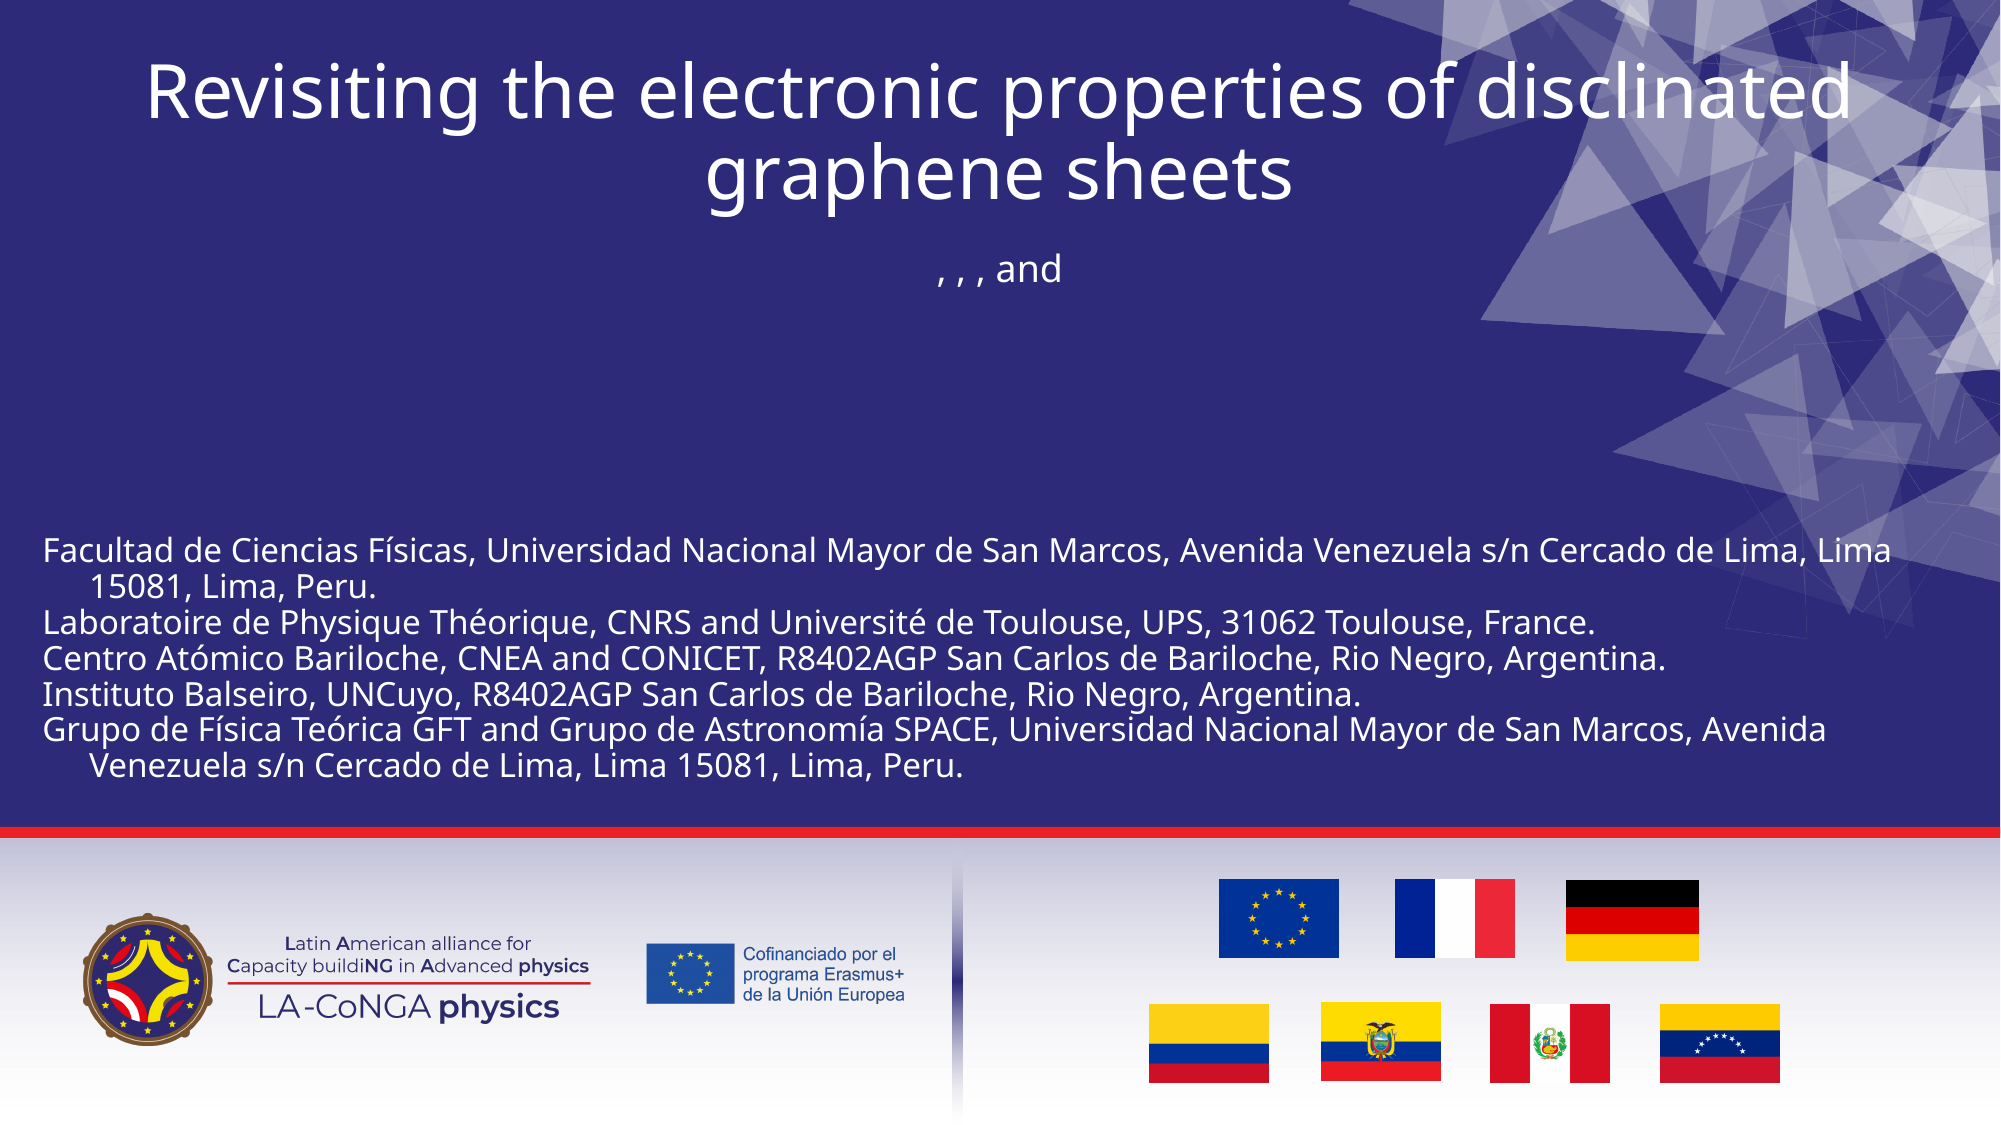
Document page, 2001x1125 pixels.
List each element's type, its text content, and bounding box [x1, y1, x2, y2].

picture [1543, 654, 1553, 665]
picture [1317, 0, 2001, 665]
picture [1418, 654, 1427, 659]
picture [1336, 649, 1345, 658]
picture [1471, 654, 1481, 665]
picture [1624, 654, 1633, 665]
picture [0, 838, 2001, 1125]
title Revisiting the electronic properties of disclinated graphene sheets [92, 26, 1908, 244]
picture [1583, 654, 1592, 665]
picture [1563, 654, 1572, 659]
picture [1364, 654, 1374, 665]
picture [1437, 654, 1447, 665]
picture [1510, 650, 1517, 660]
picture [1394, 651, 1403, 665]
